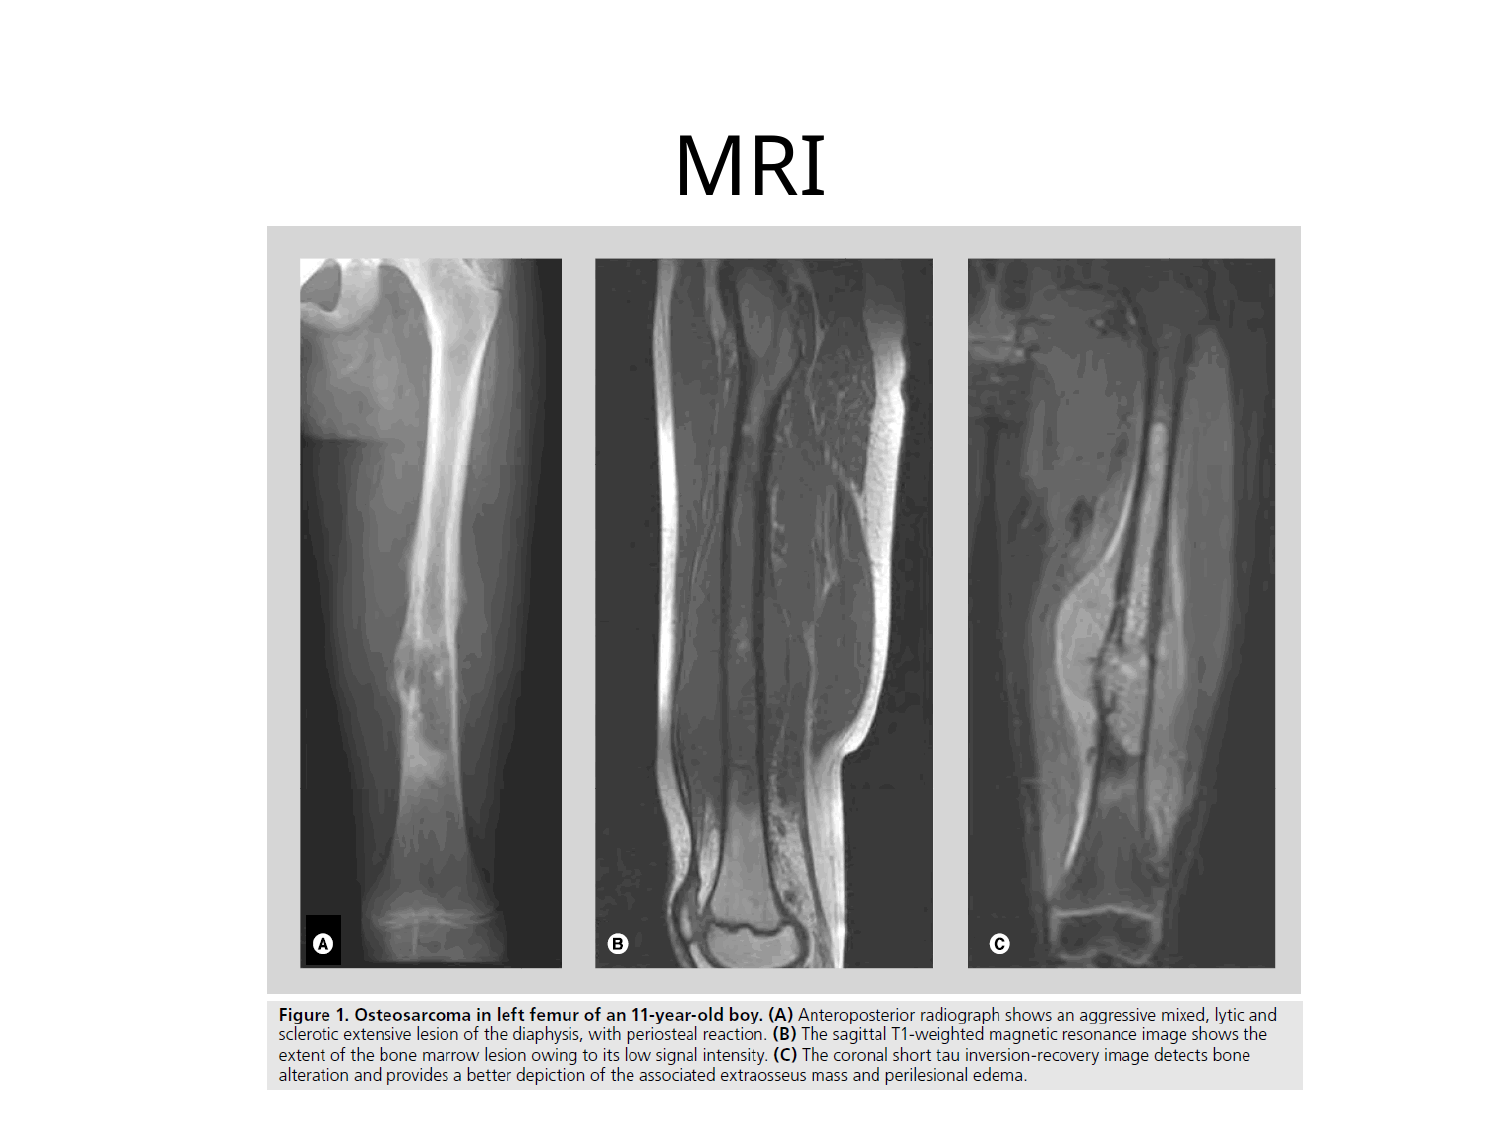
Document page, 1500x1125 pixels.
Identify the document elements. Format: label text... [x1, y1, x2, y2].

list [262, 224, 1306, 1090]
title MRI [103, 59, 1397, 278]
